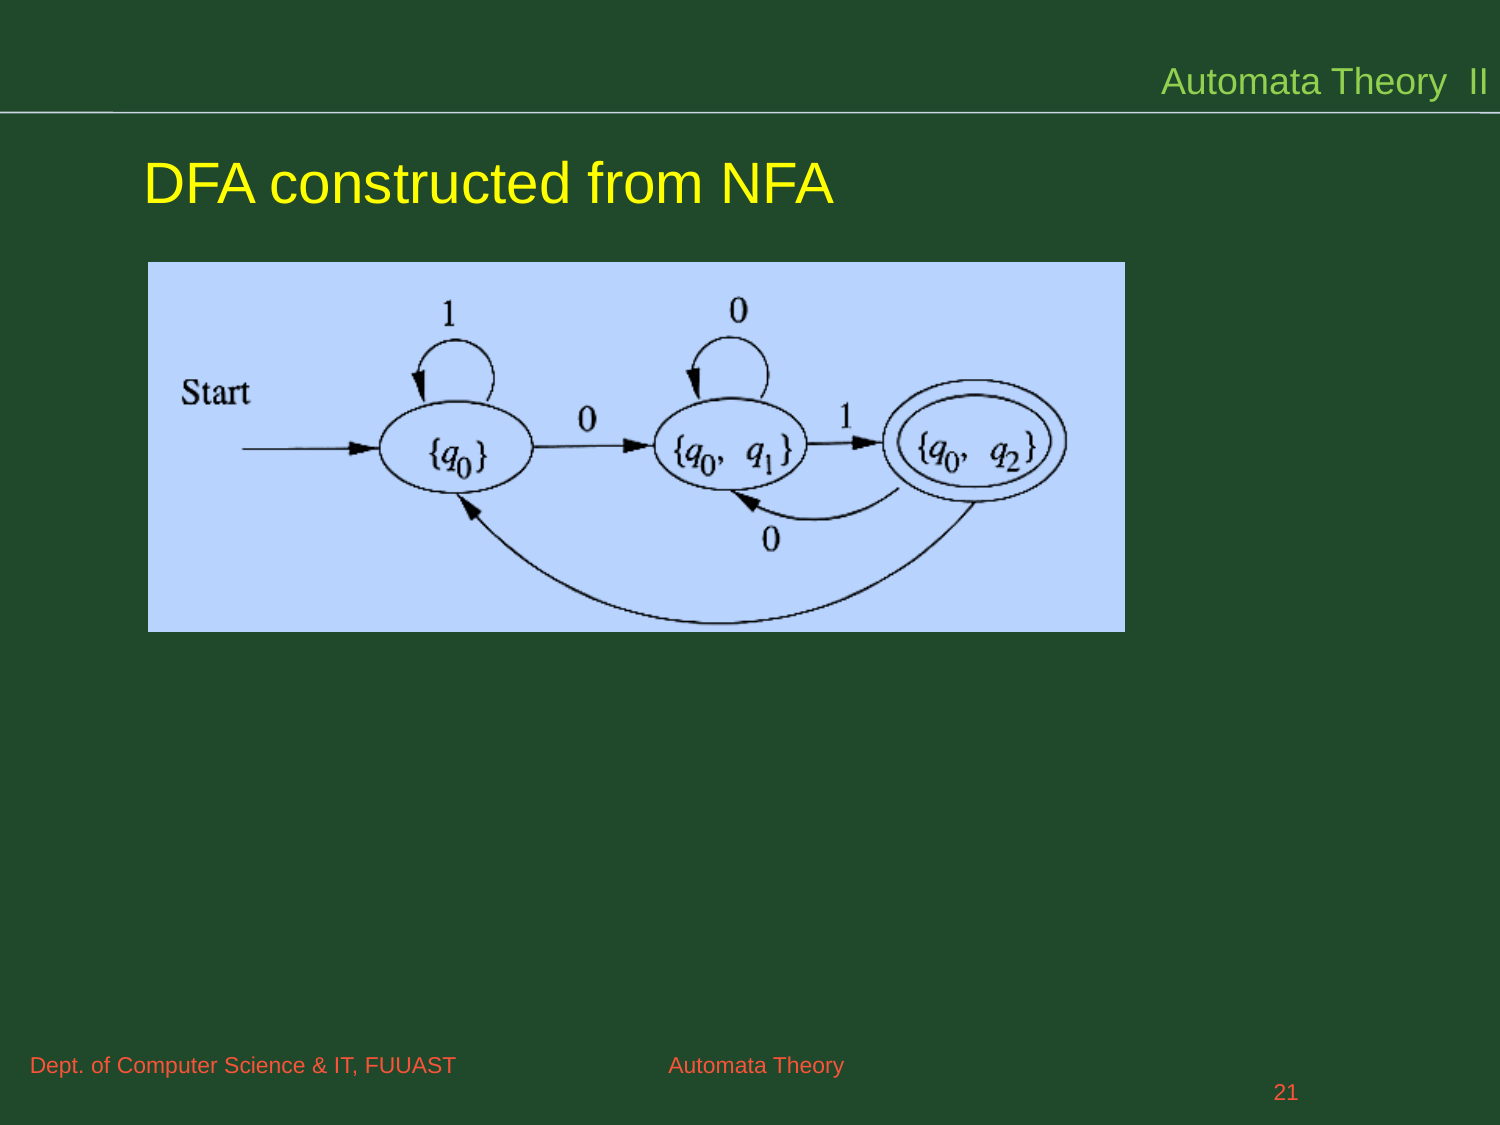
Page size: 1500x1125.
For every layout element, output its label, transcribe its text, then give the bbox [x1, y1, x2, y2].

picture [148, 262, 1126, 632]
slide_number 21 [1245, 1063, 1328, 1113]
footer Dept. of Computer Science & IT, FUUAST Automata Theory [12, 1050, 913, 1113]
text_box DFA constructed from NFA [128, 137, 850, 223]
text_box Automata Theory II [1146, 49, 1500, 106]
